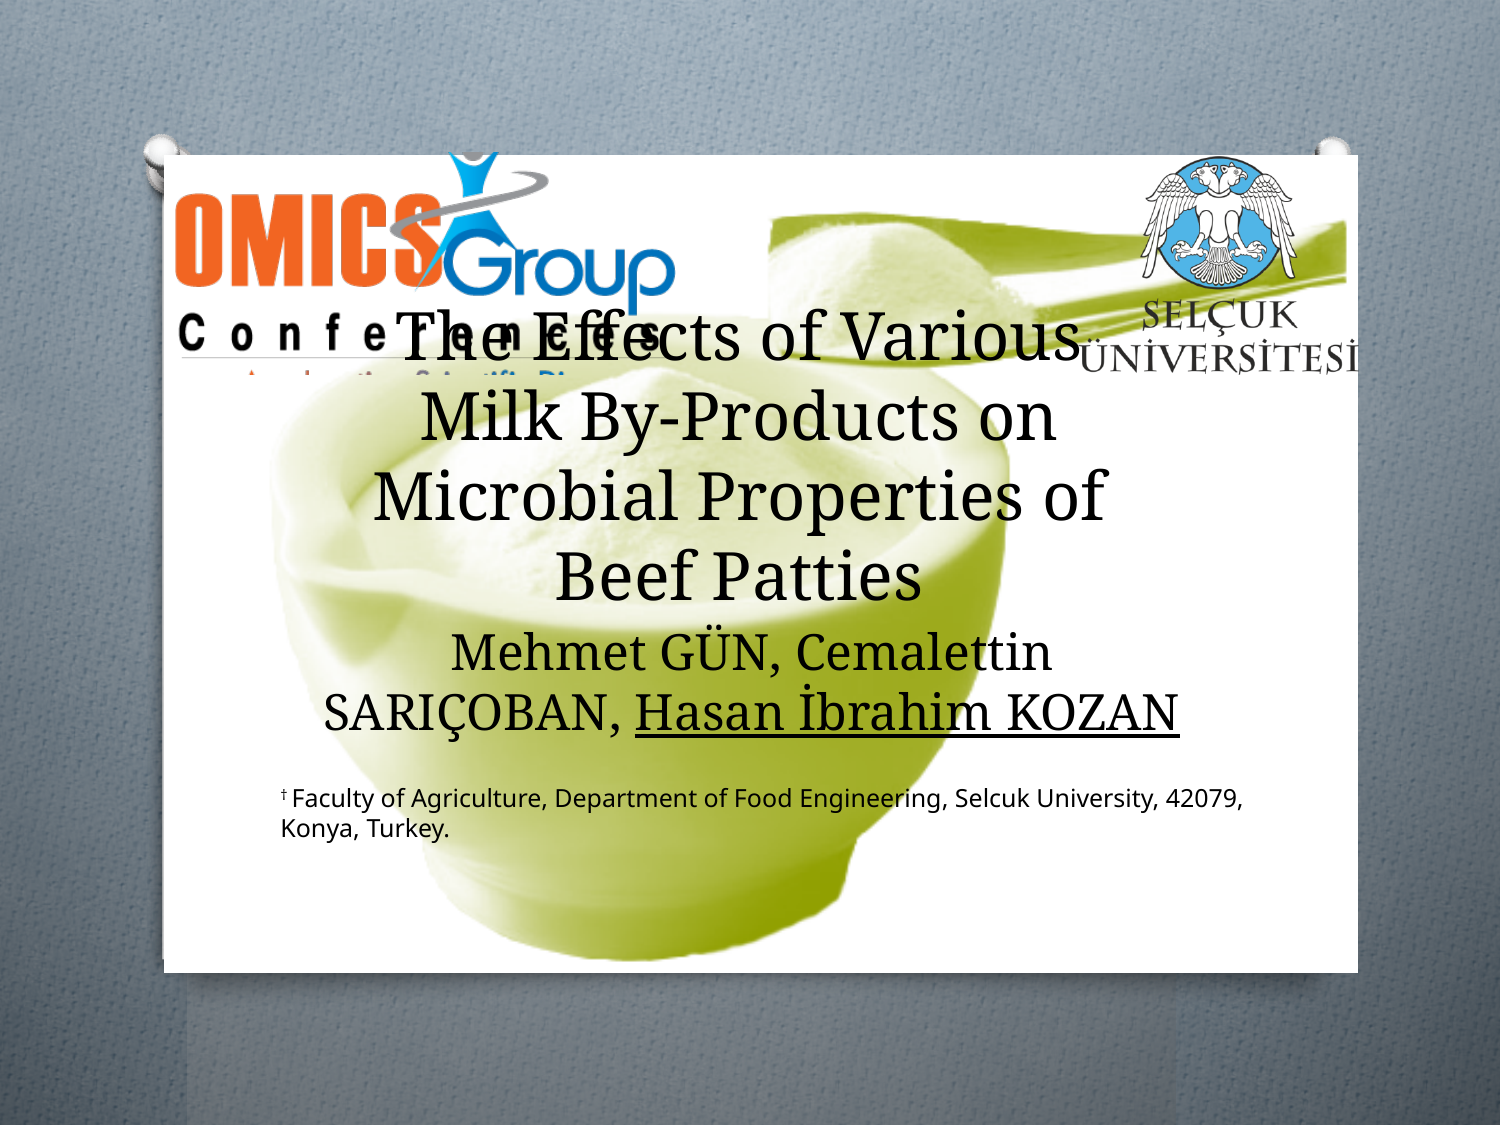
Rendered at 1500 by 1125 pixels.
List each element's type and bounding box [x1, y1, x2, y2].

picture [112, 100, 1396, 973]
picture [452, 152, 492, 166]
